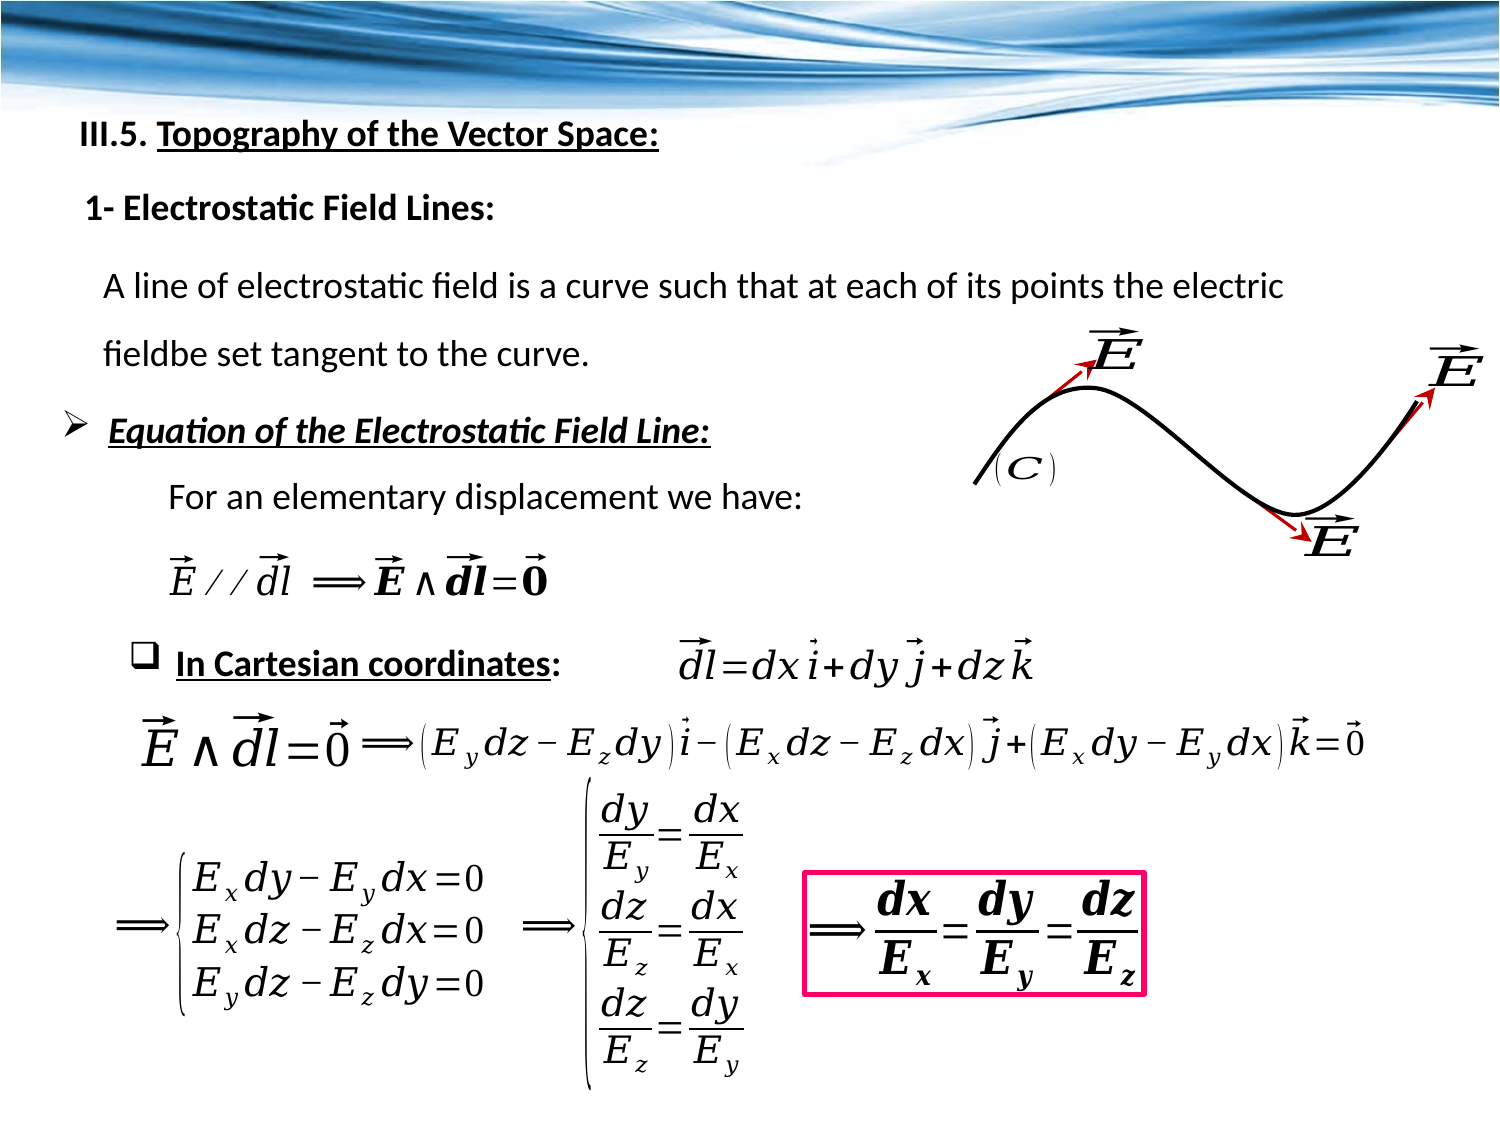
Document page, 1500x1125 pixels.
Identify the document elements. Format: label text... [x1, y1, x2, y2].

text_box Equation of the Electrostatic Field Line: [46, 398, 726, 459]
text_box In Cartesian coordinates: [113, 631, 577, 692]
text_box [1240, 524, 1312, 543]
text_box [1025, 359, 1097, 386]
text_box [974, 387, 1418, 516]
picture [0, 0, 1500, 167]
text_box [1418, 387, 1436, 452]
text_box 1- Electrostatic Field Lines: [69, 175, 511, 236]
